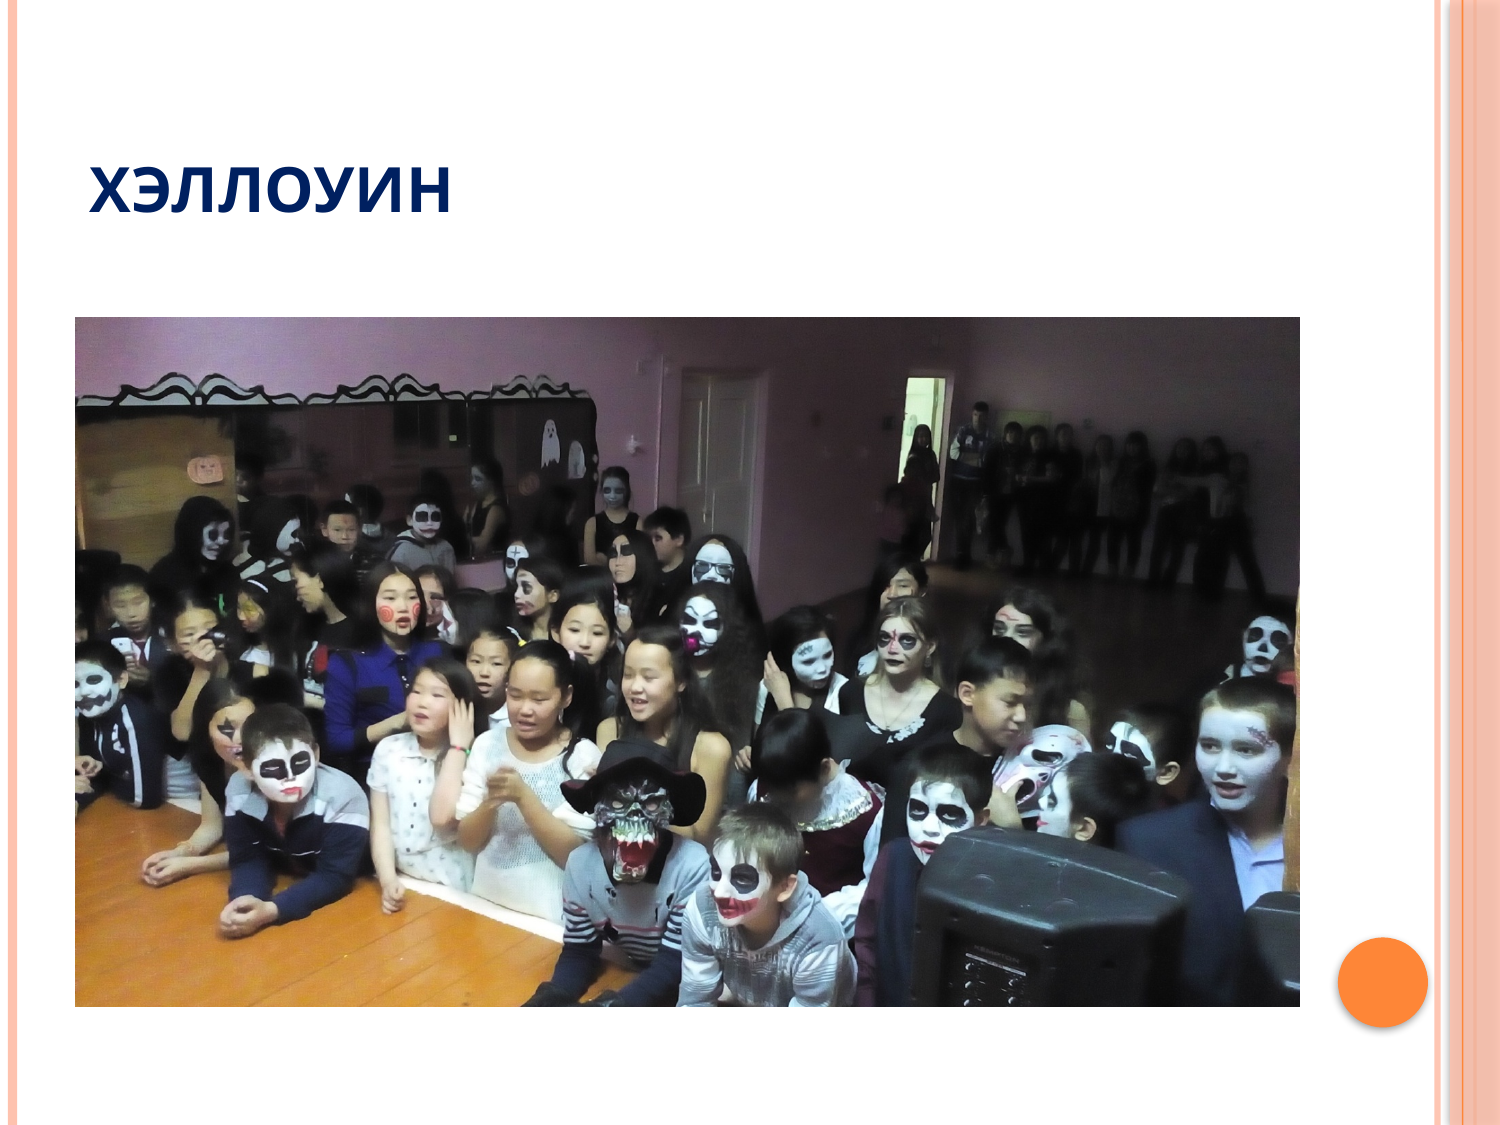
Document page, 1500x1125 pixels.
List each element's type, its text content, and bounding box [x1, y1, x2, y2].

title Хэллоуин [75, 45, 1300, 233]
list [74, 317, 1301, 1008]
